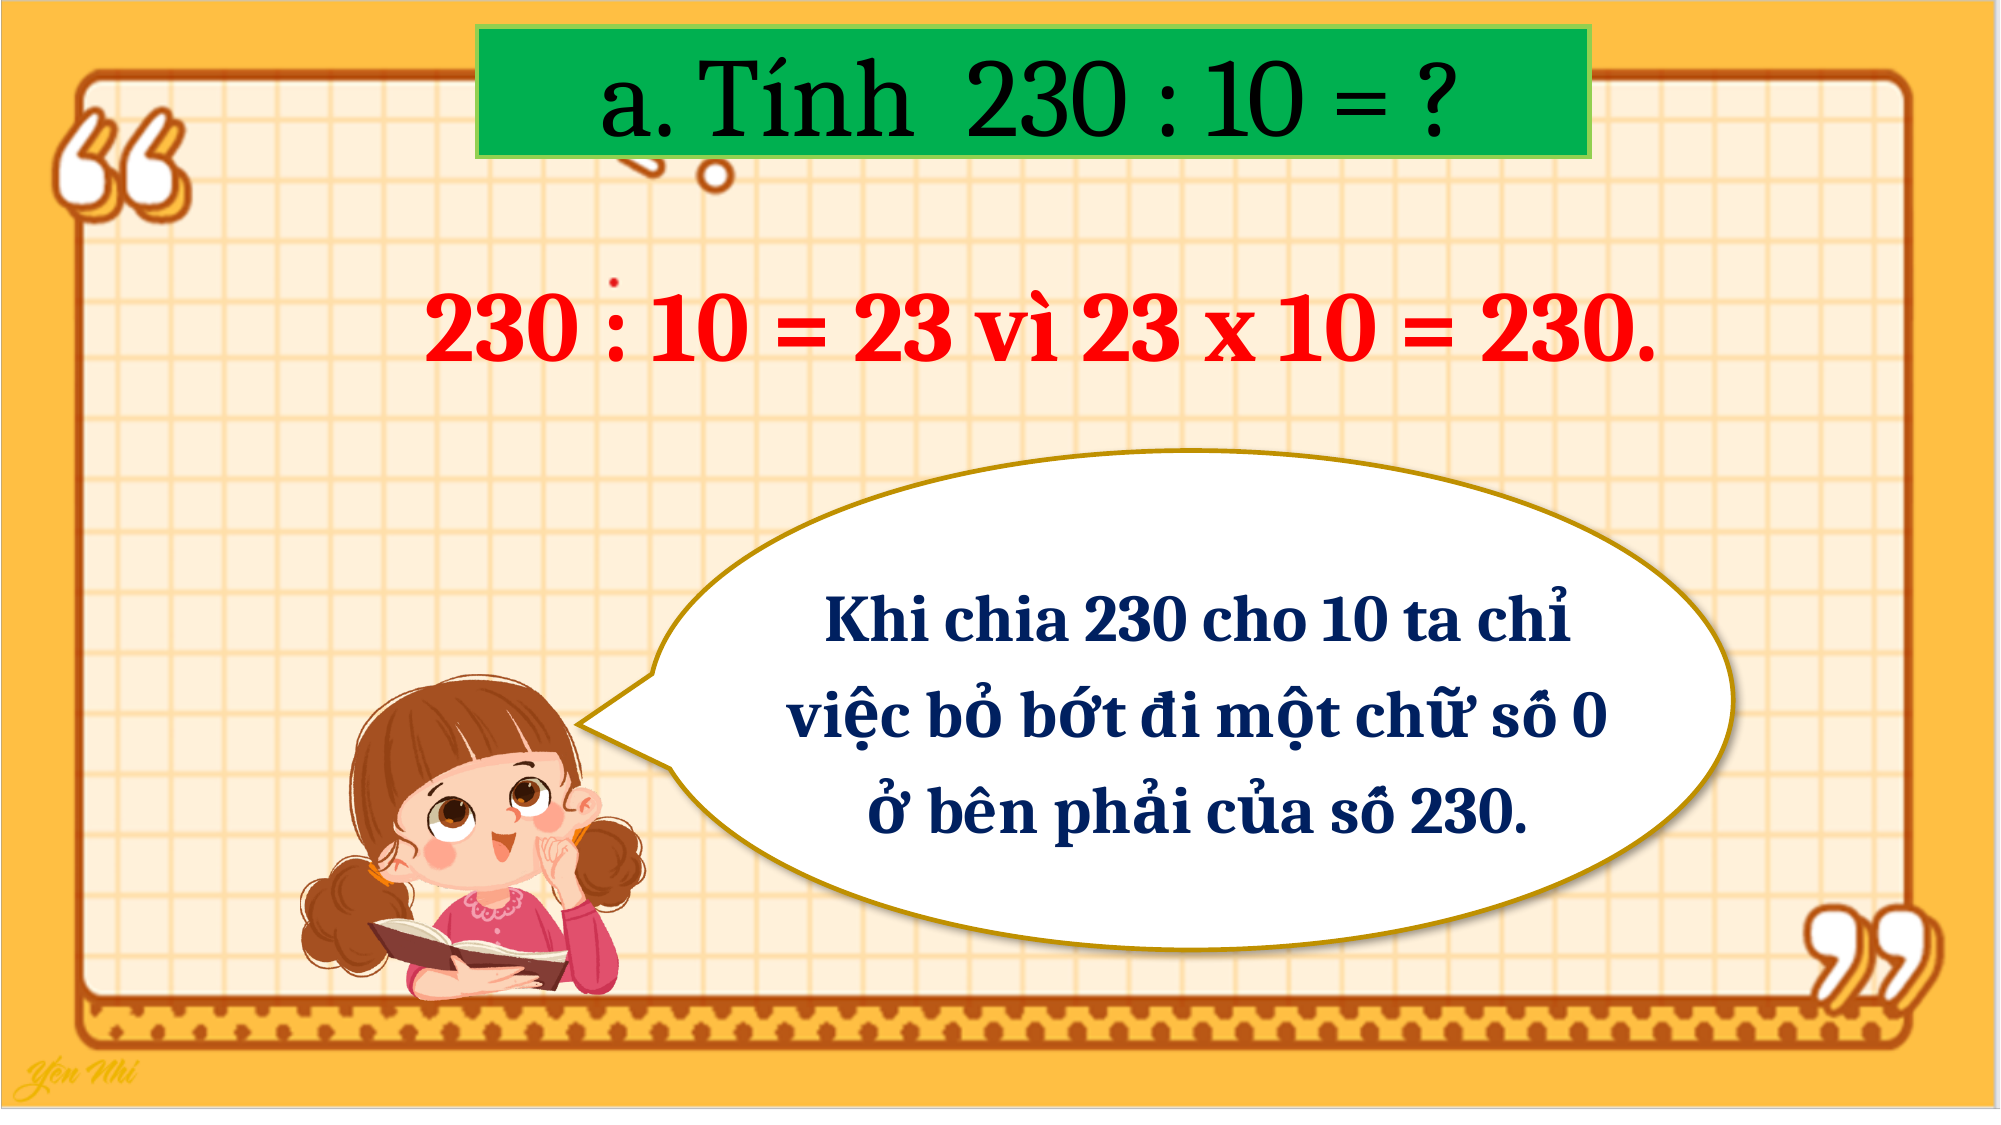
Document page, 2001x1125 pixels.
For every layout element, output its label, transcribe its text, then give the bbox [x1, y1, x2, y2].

picture [0, 0, 2001, 1125]
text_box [573, 450, 1822, 950]
text_box 230 : 10 = 23 vì 23 x 10 = 230. [239, 254, 1846, 390]
text_box a. Tính 230 : 10 = ? [476, 25, 1590, 158]
